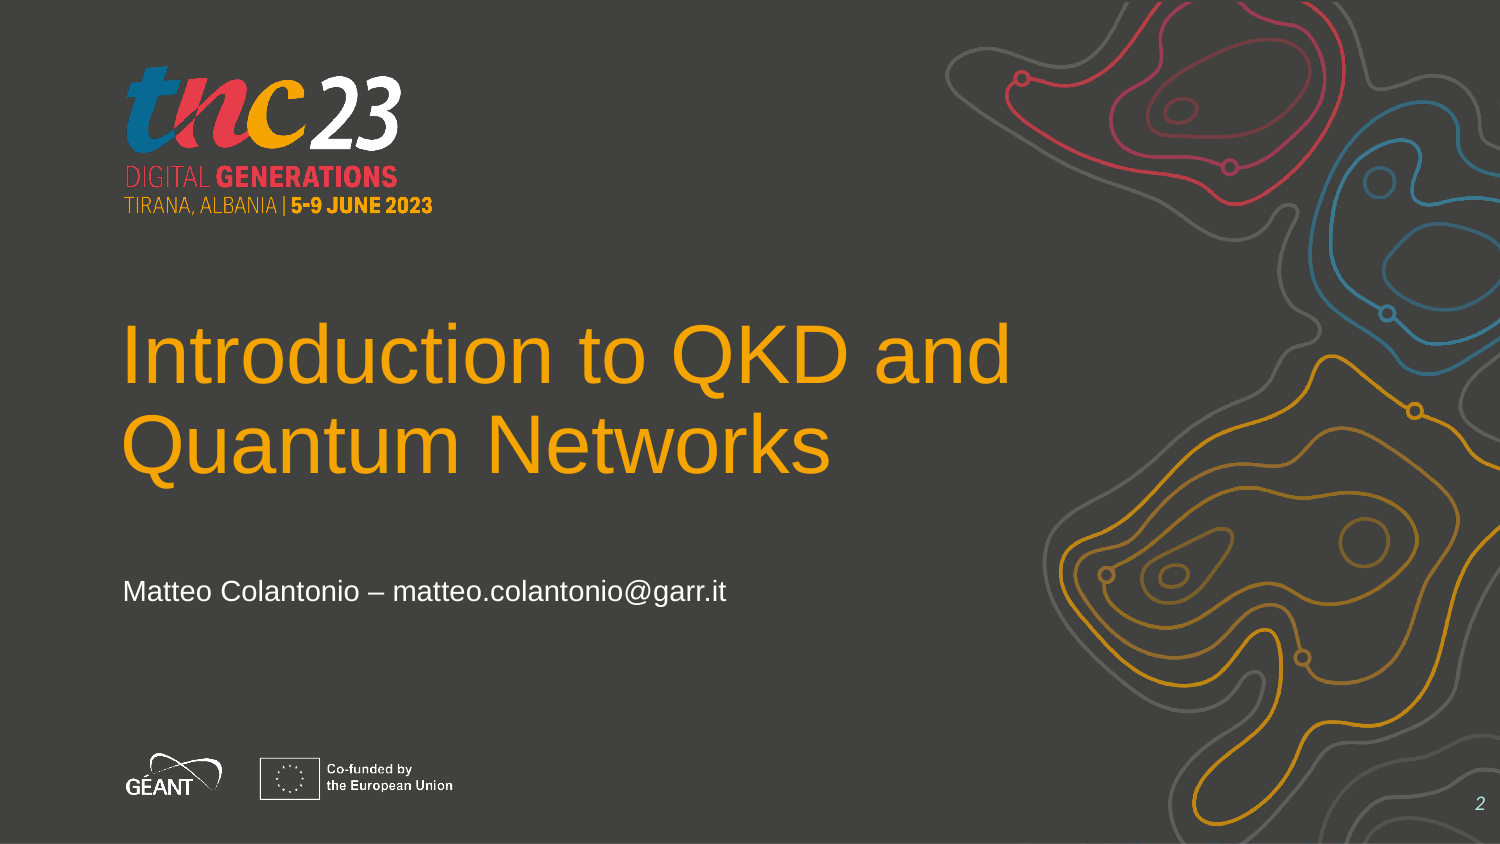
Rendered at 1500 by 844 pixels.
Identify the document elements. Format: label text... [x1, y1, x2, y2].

picture [126, 753, 222, 795]
text_box Introduction to QKD and Quantum Networks [105, 303, 1139, 430]
picture [258, 756, 467, 801]
slide_number 2 [1162, 779, 1500, 825]
list Matteo Colantonio – matteo.colantonio@garr.it [107, 568, 750, 613]
picture [124, 66, 432, 216]
